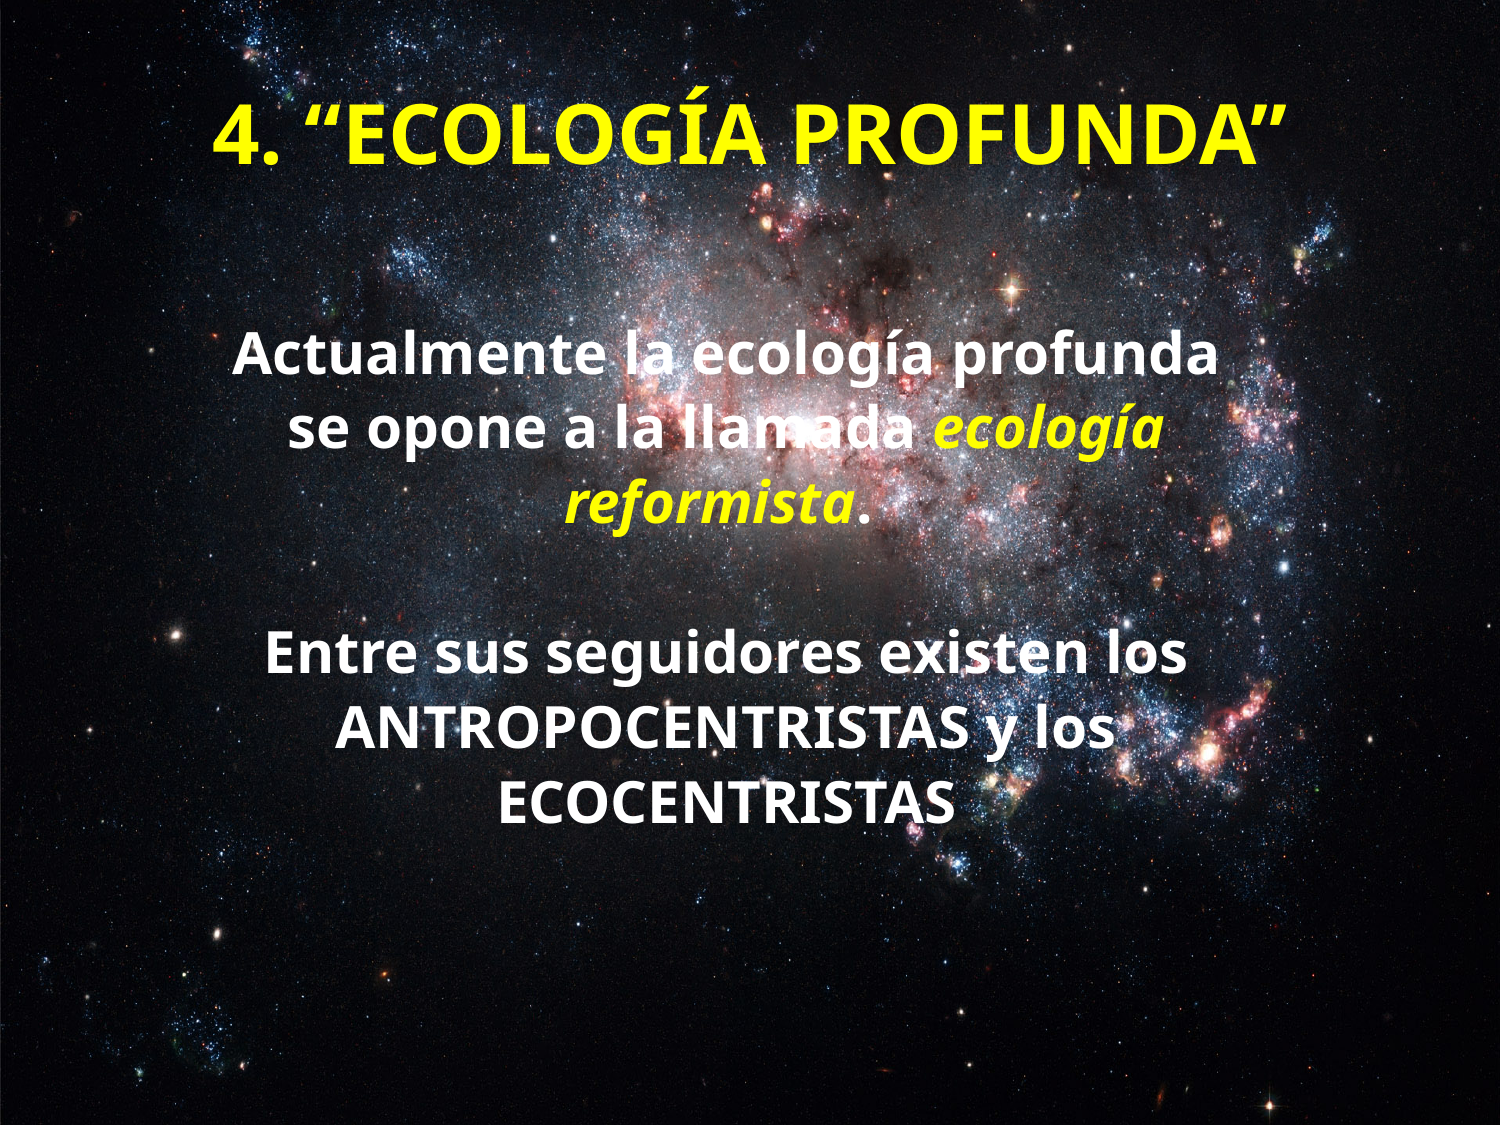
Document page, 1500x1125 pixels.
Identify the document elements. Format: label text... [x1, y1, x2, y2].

text_box Actualmente la ecología profunda se opone a la llamada ecología reformista. Entre sus seguidores existen los ANTROPOCENTRISTAS y los ECOCENTRISTAS [194, 303, 1258, 843]
picture [0, 0, 1500, 1125]
title 4. “ECOLOGÍA PROFUNDA” [75, 37, 1425, 225]
